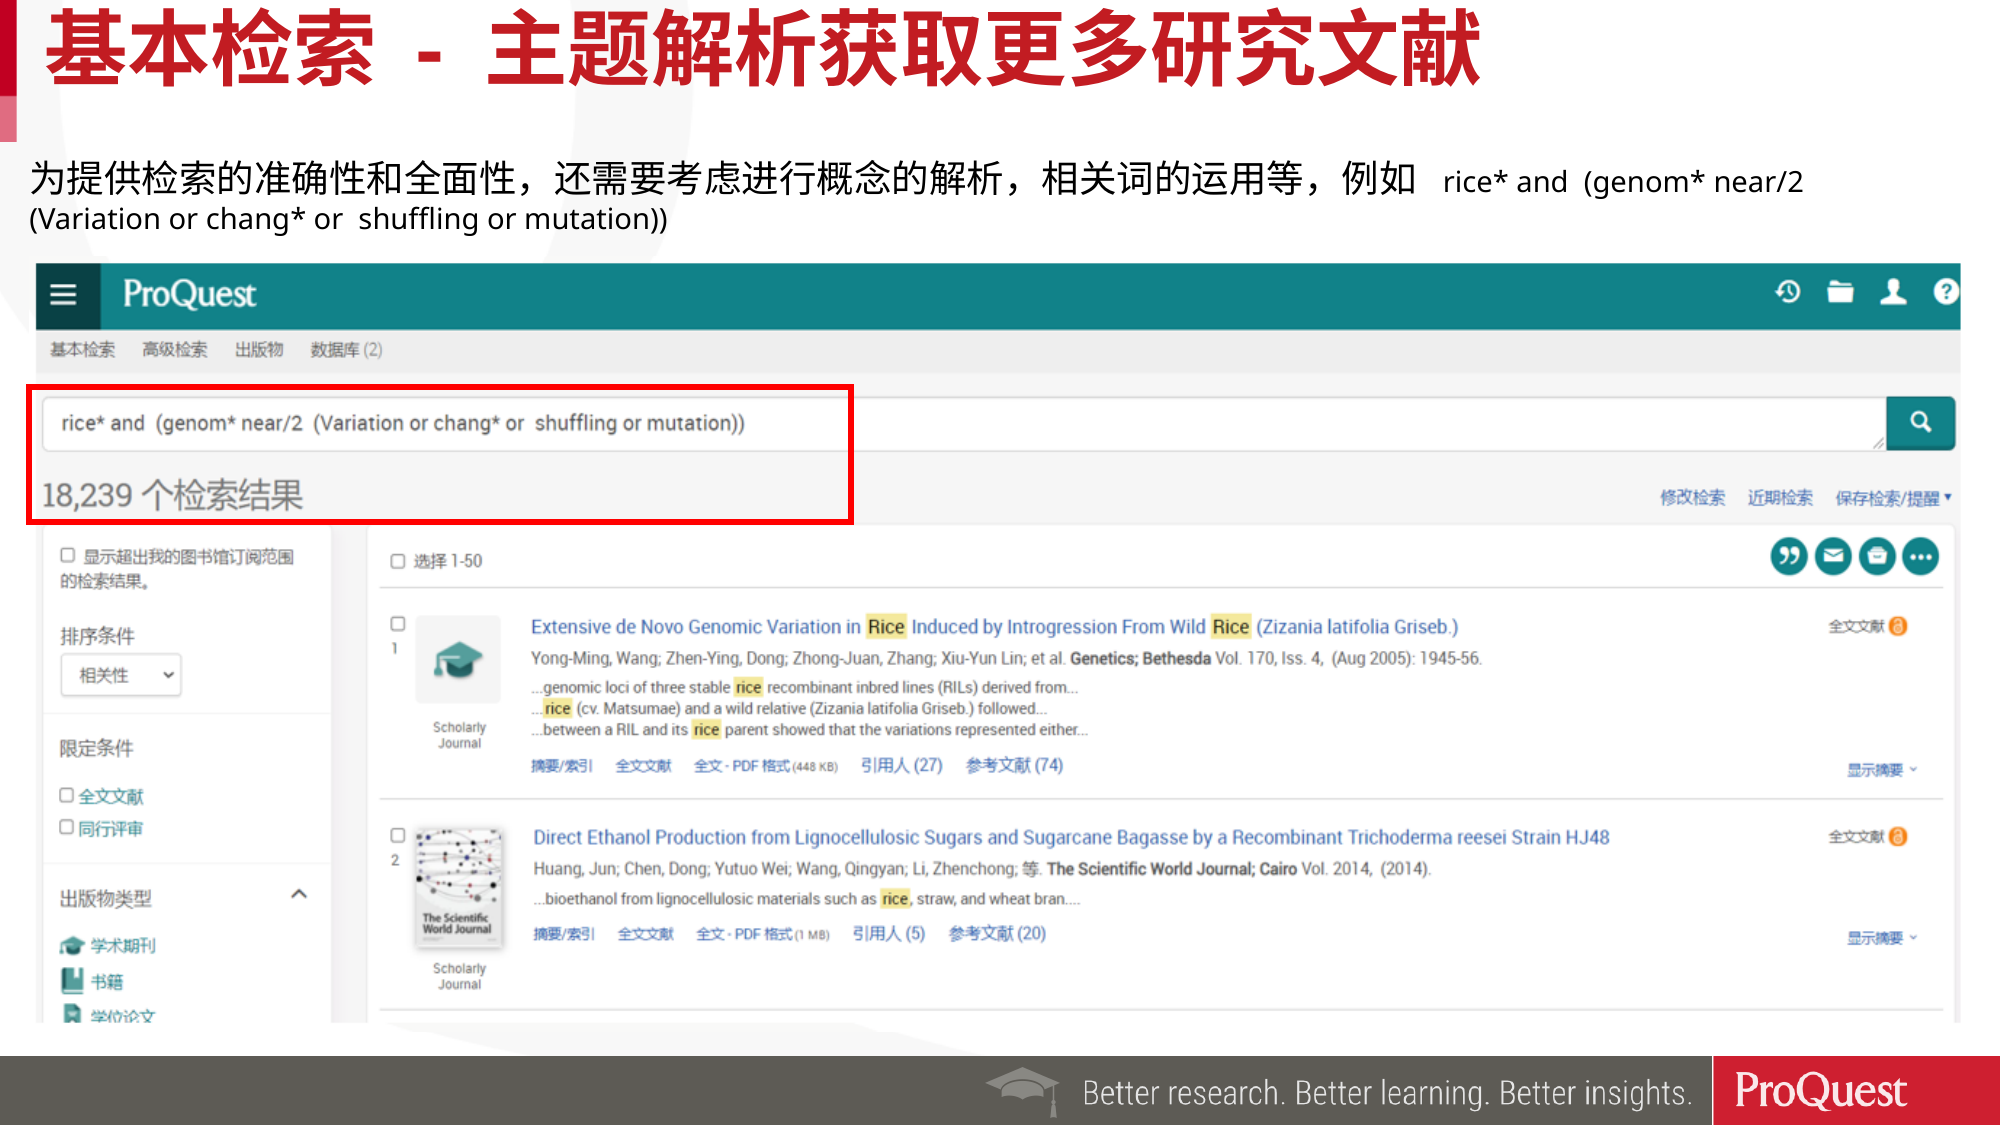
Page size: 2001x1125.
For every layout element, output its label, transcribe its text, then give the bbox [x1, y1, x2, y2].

picture [0, 0, 2001, 1125]
title 基本检索 - 主题解析获取更多研究文献 [29, 0, 1830, 113]
text_box 为提供检索的准确性和全面性，还需要考虑进行概念的解析，相关词的运用等，例如 rice* and (genom* near/2 (Variation or chang* or shuffling or mutation)) [14, 148, 1956, 278]
